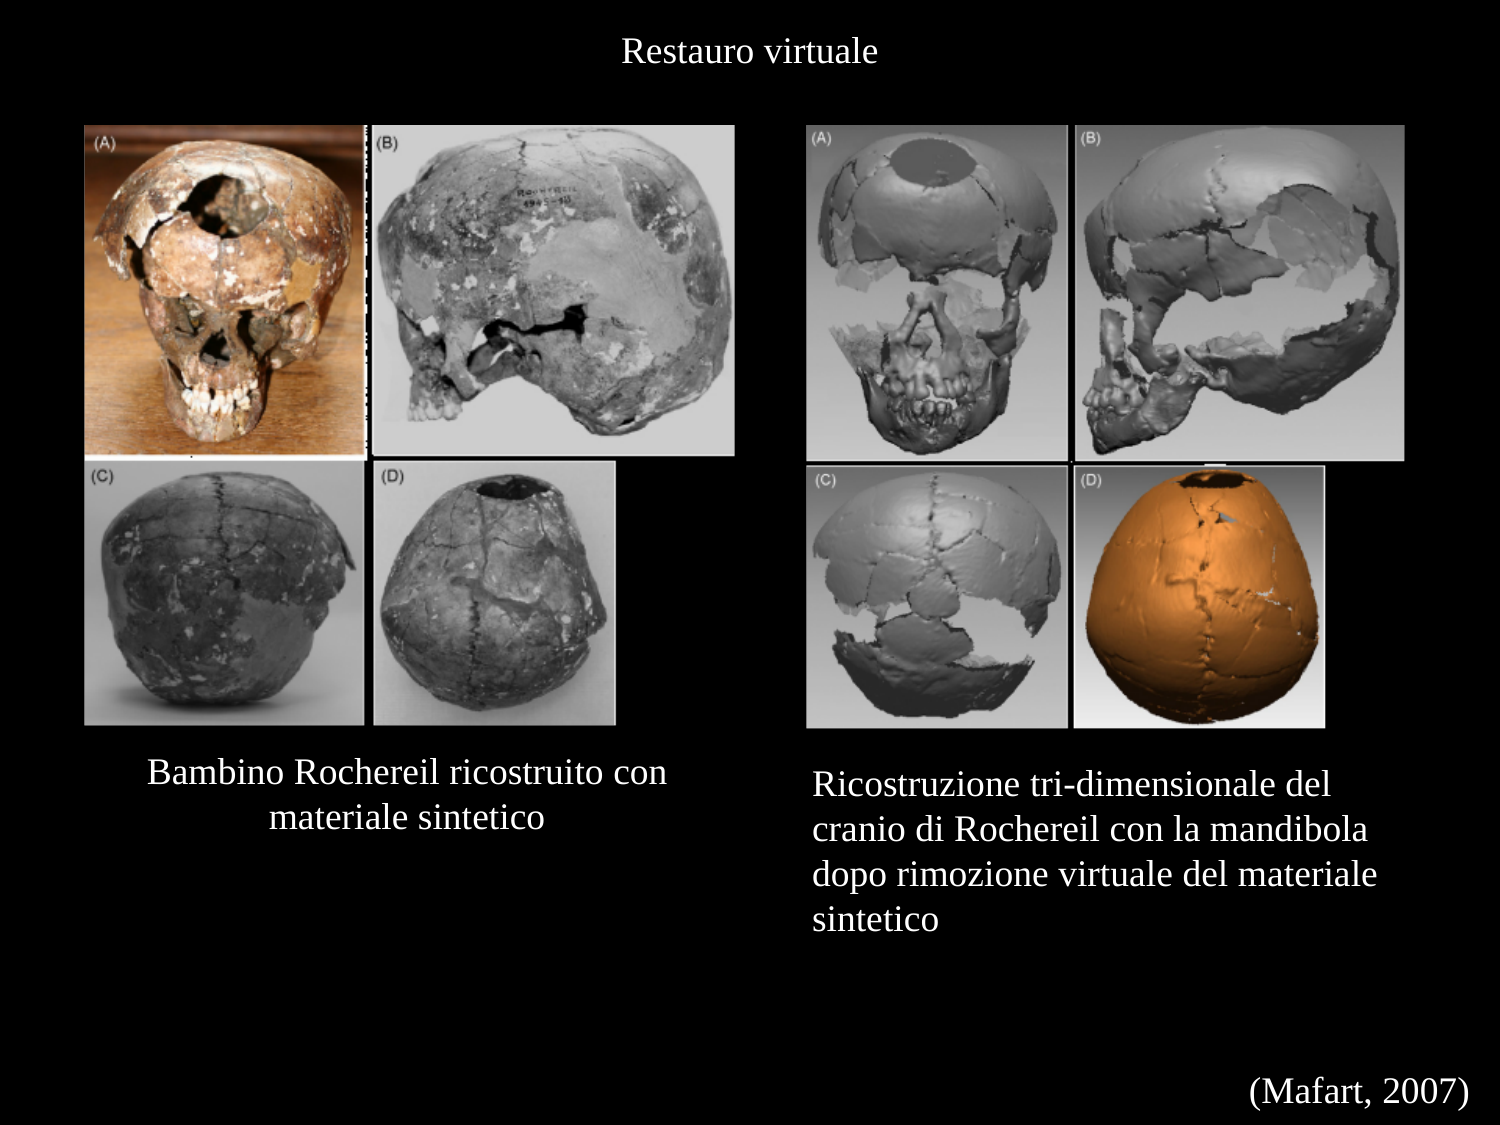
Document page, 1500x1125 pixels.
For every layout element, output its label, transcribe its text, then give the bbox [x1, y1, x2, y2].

text_box Bambino Rochereil ricostruito con materiale sintetico [64, 739, 750, 845]
title Restauro virtuale [0, 0, 1500, 114]
picture [64, 125, 739, 735]
picture [796, 125, 1416, 740]
text_box Ricostruzione tri-dimensionale del cranio di Rochereil con la mandibola dopo rimozione virtuale del materiale sintetico [797, 751, 1436, 947]
text_box (Mafart, 2007) [1234, 1058, 1495, 1119]
